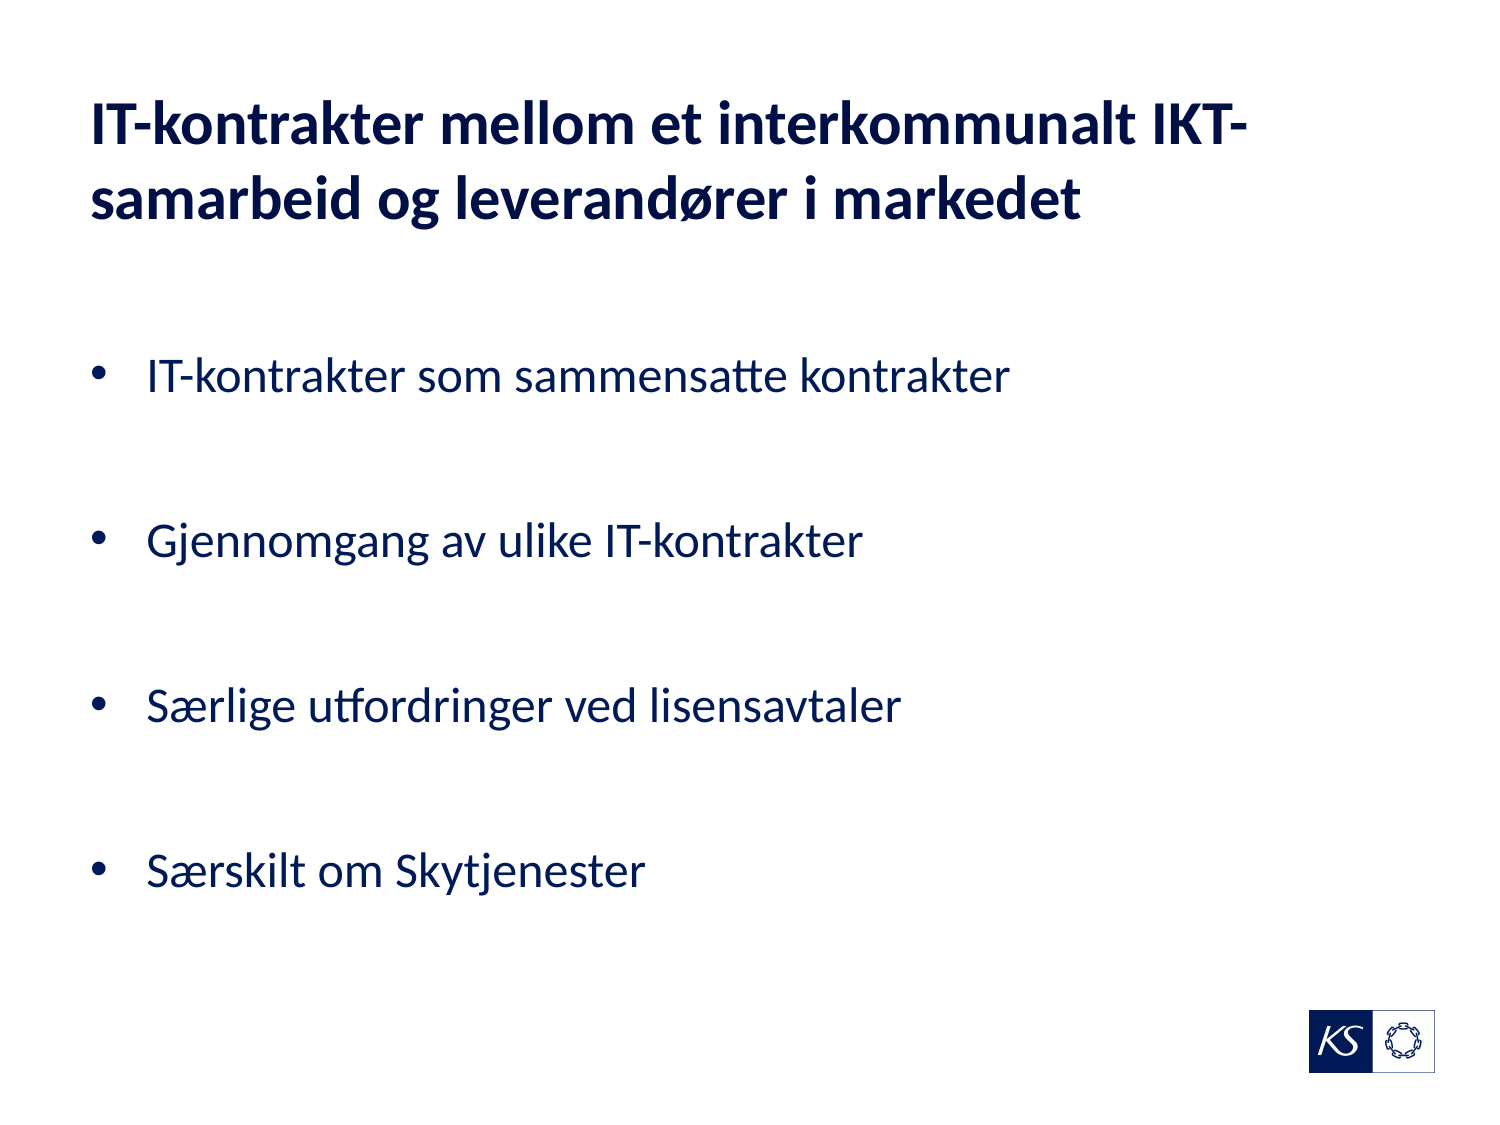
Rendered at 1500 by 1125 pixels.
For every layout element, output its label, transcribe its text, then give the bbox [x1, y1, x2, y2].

picture [1309, 1010, 1435, 1073]
title IT-kontrakter mellom et interkommunalt IKT-samarbeid og leverandører i markedet [75, 64, 1425, 251]
list IT-kontrakter som sammensatte kontrakter Gjennomgang av ulike IT-kontrakter Særlige utfordringer ved lisensavtaler Særskilt om Skytjenester [75, 252, 1425, 989]
